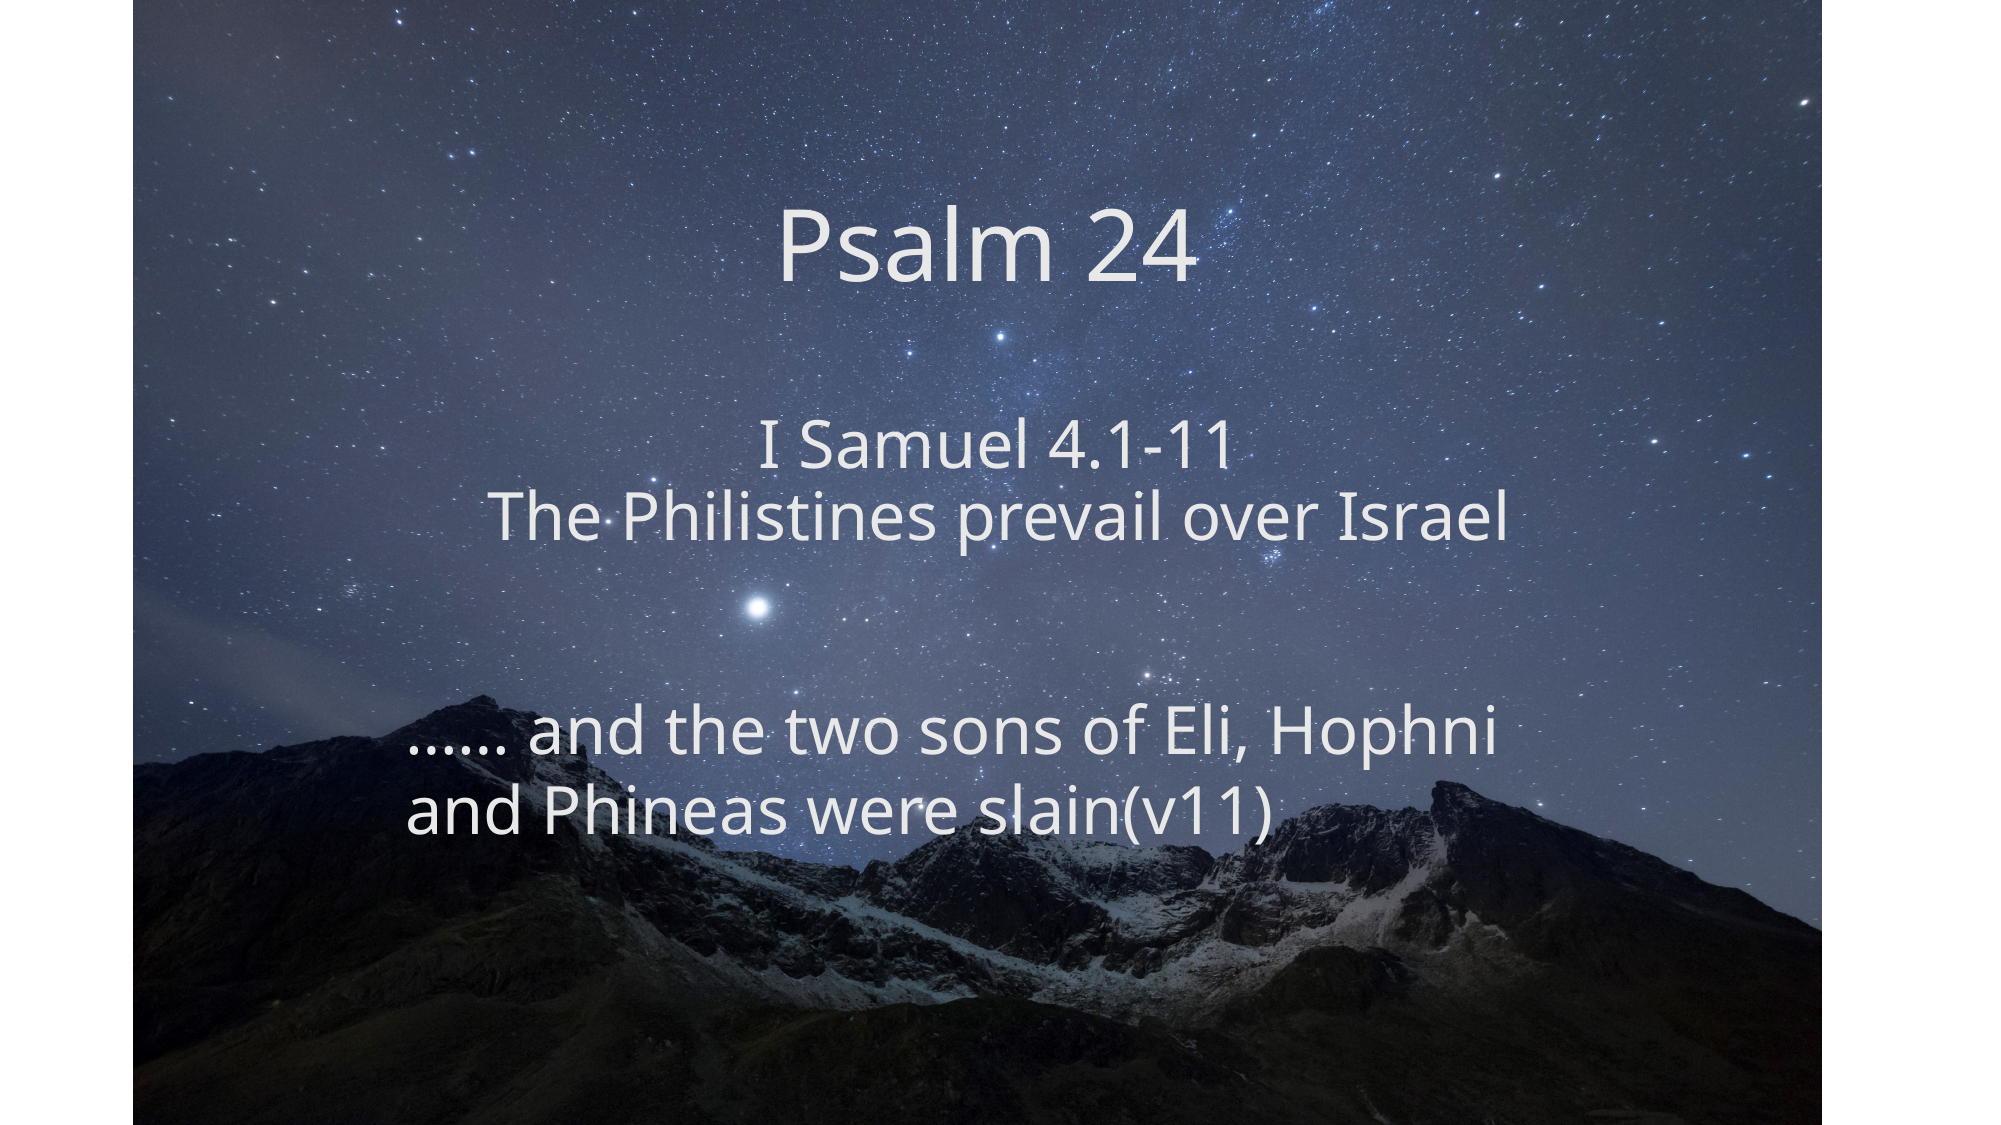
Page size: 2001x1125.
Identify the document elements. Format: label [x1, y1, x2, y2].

picture [133, 0, 1822, 1125]
